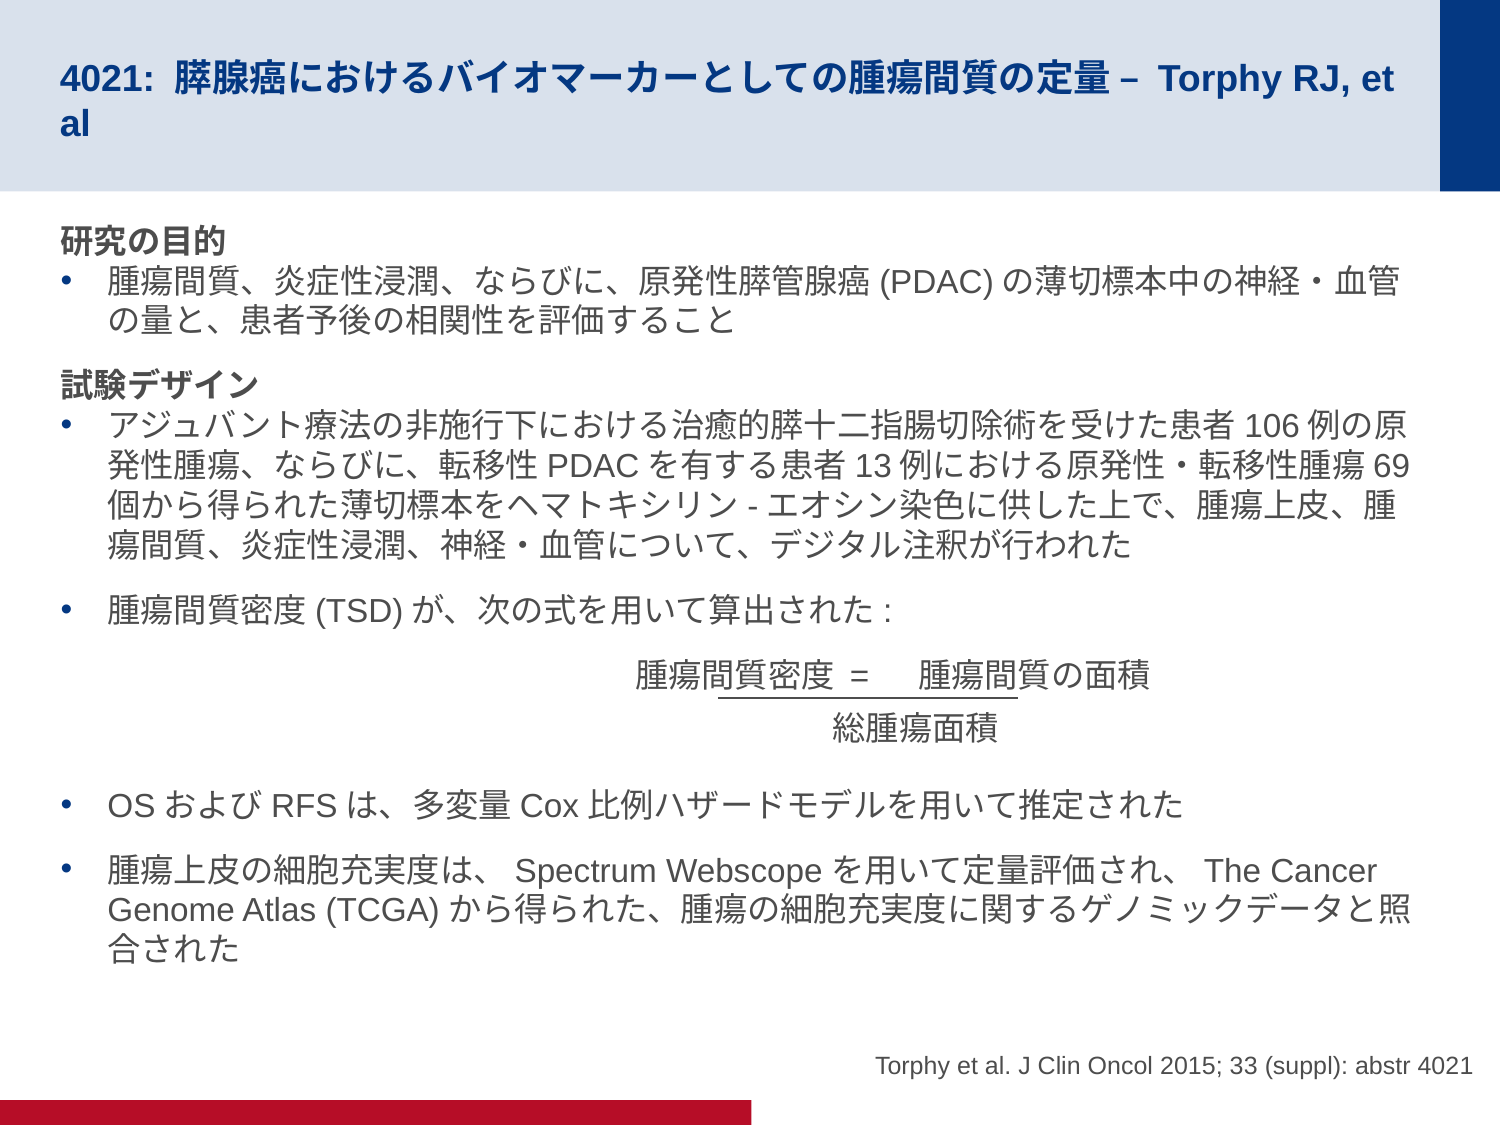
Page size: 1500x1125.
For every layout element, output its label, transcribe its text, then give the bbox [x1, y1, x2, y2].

list Torphy et al. J Clin Oncol 2015; 33 (suppl): abstr 4021 [762, 999, 1475, 1080]
title 4021: 膵腺癌におけるバイオマーカーとしての腫瘍間質の定量 – Torphy RJ, et al [59, 29, 1412, 162]
text_box 総腫瘍面積 [817, 705, 1014, 755]
text_box 研究の目的 腫瘍間質、炎症性浸潤、ならびに、原発性膵管腺癌(PDAC)の薄切標本中の神経・血管の量と、患者予後の相関性を評価すること 試験デザイン アジュバント療法の非施行下における治癒的膵十二指腸切除術を受けた患者106例の原発性腫瘍、ならびに、転移性PDACを有する患者13例における原発性・転移性腫瘍69個から得られた薄切標本をヘマトキシリン-エオシン染色に供した上で、腫瘍上皮、腫瘍間質、炎症性浸潤、神経・血管について、デジタル注釈が行われた 腫瘍間質密度(TSD)が、次の式を用いて算出された: 腫瘍間質密度 = 腫瘍間質の面積 OSおよびRFSは、多変量Cox比例ハザードモデルを用いて推定された 腫瘍上皮の細胞充実度は、Spectrum Webscopeを用いて定量評価され、The Cancer Genome Atlas (TCGA)から得られた、腫瘍の細胞充実度に関するゲノミックデータと照合された [60, 212, 1440, 976]
